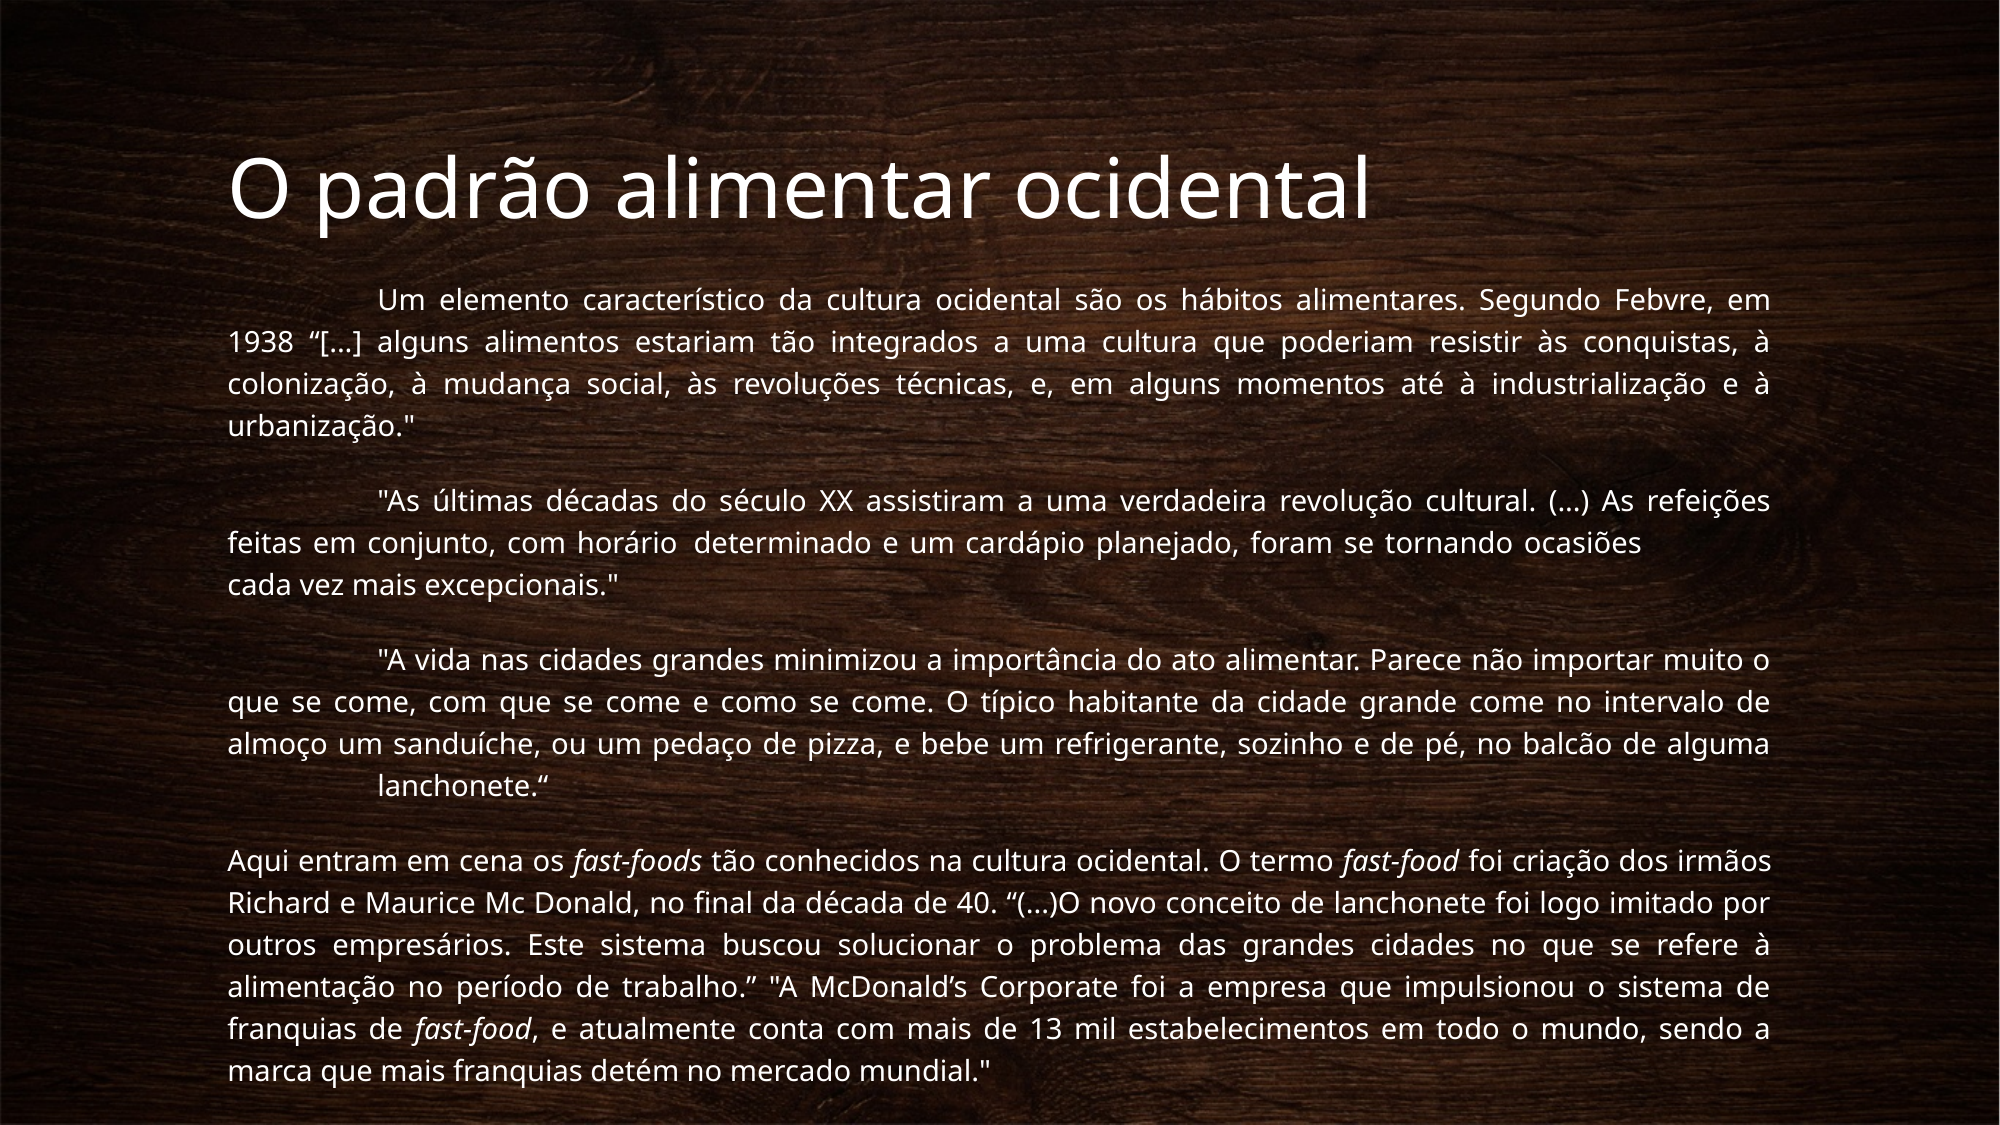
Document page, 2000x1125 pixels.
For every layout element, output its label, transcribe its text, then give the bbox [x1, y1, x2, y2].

title O padrão alimentar ocidental [212, 54, 1788, 243]
picture [0, 0, 2000, 1125]
list Um elemento característico da cultura ocidental são os hábitos alimentares. Segundo Febvre, em 1938 “[...] alguns alimentos estariam tão integrados a uma cultura que poderiam resistir às conquistas, à colonização, à mudança social, às revoluções técnicas, e, em alguns momentos até à industrialização e à urbanização." "As últimas décadas do século XX assistiram a uma verdadeira revolução cultural. (...) As refeições feitas em conjunto, com horário determinado e um cardápio planejado, foram se tornando ocasiões cada vez mais excepcionais." "A vida nas cidades grandes minimizou a importância do ato alimentar. Parece não importar muito o que se come, com que se come e como se come. O típico habitante da cidade grande come no intervalo de almoço um sanduíche, ou um pedaço de pizza, e bebe um refrigerante, sozinho e de pé, no balcão de alguma lanchonete.“ Aqui entram em cena os fast-foods tão conhecidos na cultura ocidental. O termo fast-food foi criação dos irmãos Richard e Maurice Mc Donald, no final da década de 40. “(...)O novo conceito de lanchonete foi logo imitado por outros empresários. Este sistema buscou solucionar o problema das grandes cidades no que se refere à alimentação no período de trabalho.” "A McDonald’s Corporate foi a empresa que impulsionou o sistema de franquias de fast-food, e atualmente conta com mais de 13 mil estabelecimentos em todo o mundo, sendo a marca que mais franquias detém no mercado mundial." [212, 267, 1788, 1050]
